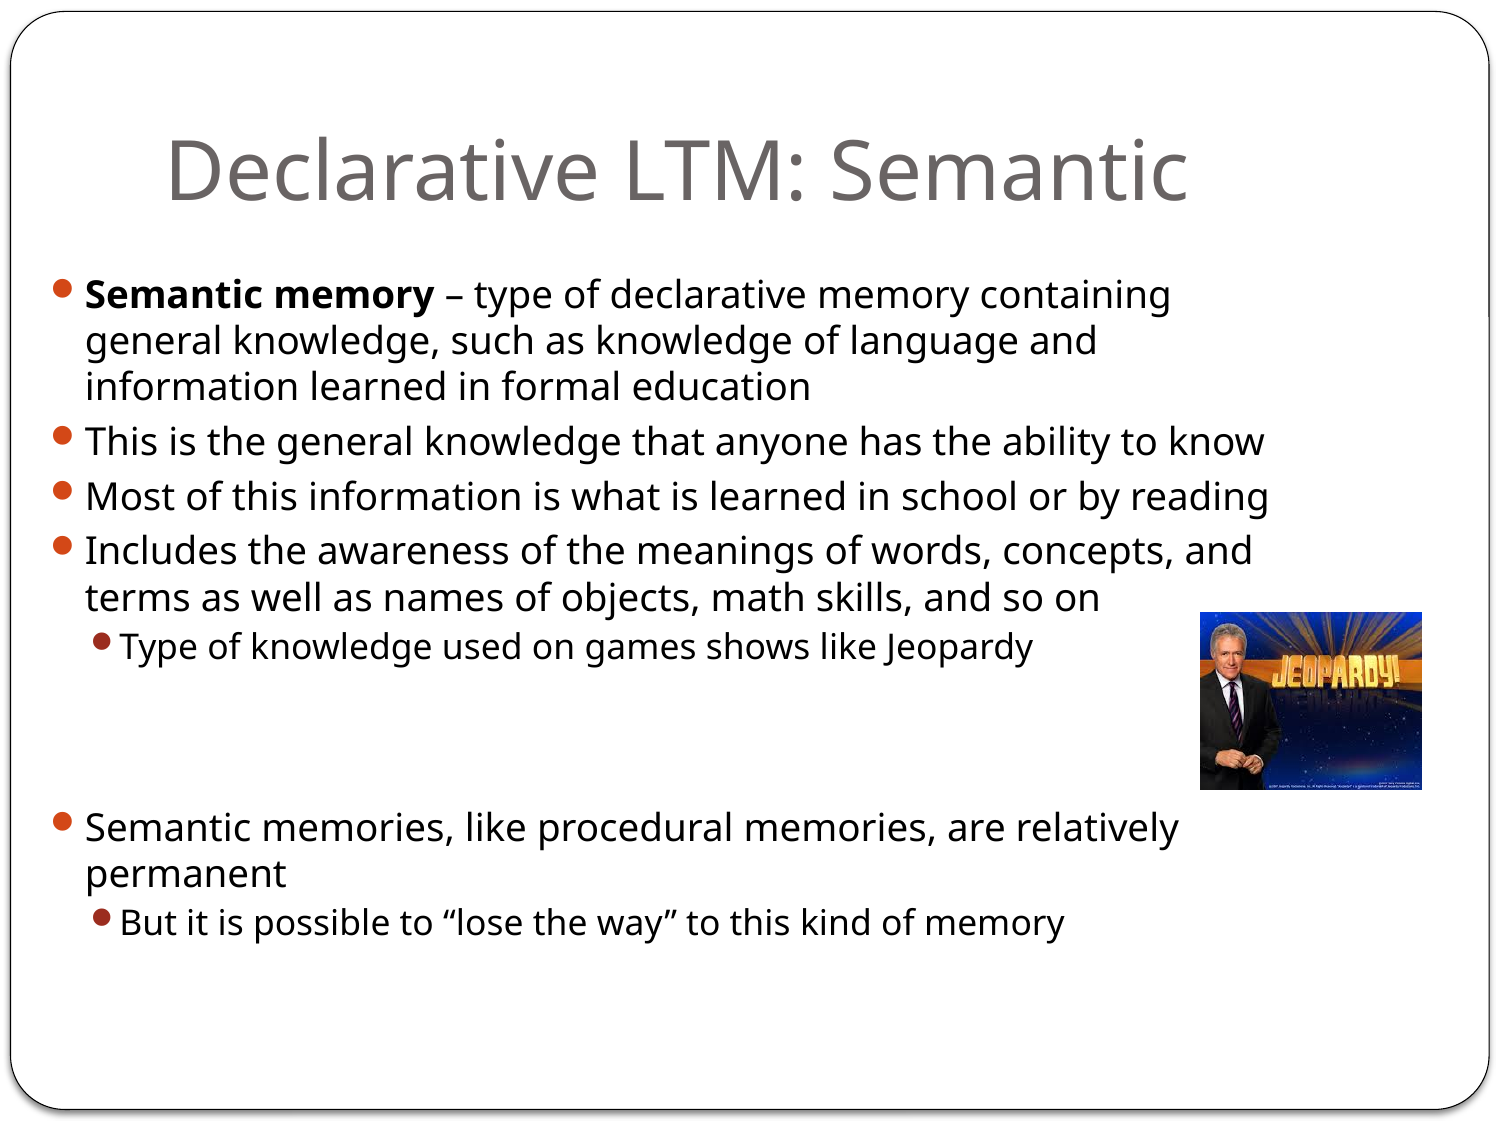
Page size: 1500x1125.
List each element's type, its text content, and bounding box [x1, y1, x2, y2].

picture [1199, 612, 1422, 790]
title Declarative LTM: Semantic [150, 45, 1425, 233]
list Semantic memory – type of declarative memory containing general knowledge, such as knowledge of language and information learned in formal education This is the general knowledge that anyone has the ability to know Most of this information is what is learned in school or by reading Includes the awareness of the meanings of words, concepts, and terms as well as names of objects, math skills, and so on Type of knowledge used on games shows like Jeopardy Semantic memories, like procedural memories, are relatively permanent But it is possible to “lose the way” to this kind of memory [35, 262, 1311, 1013]
